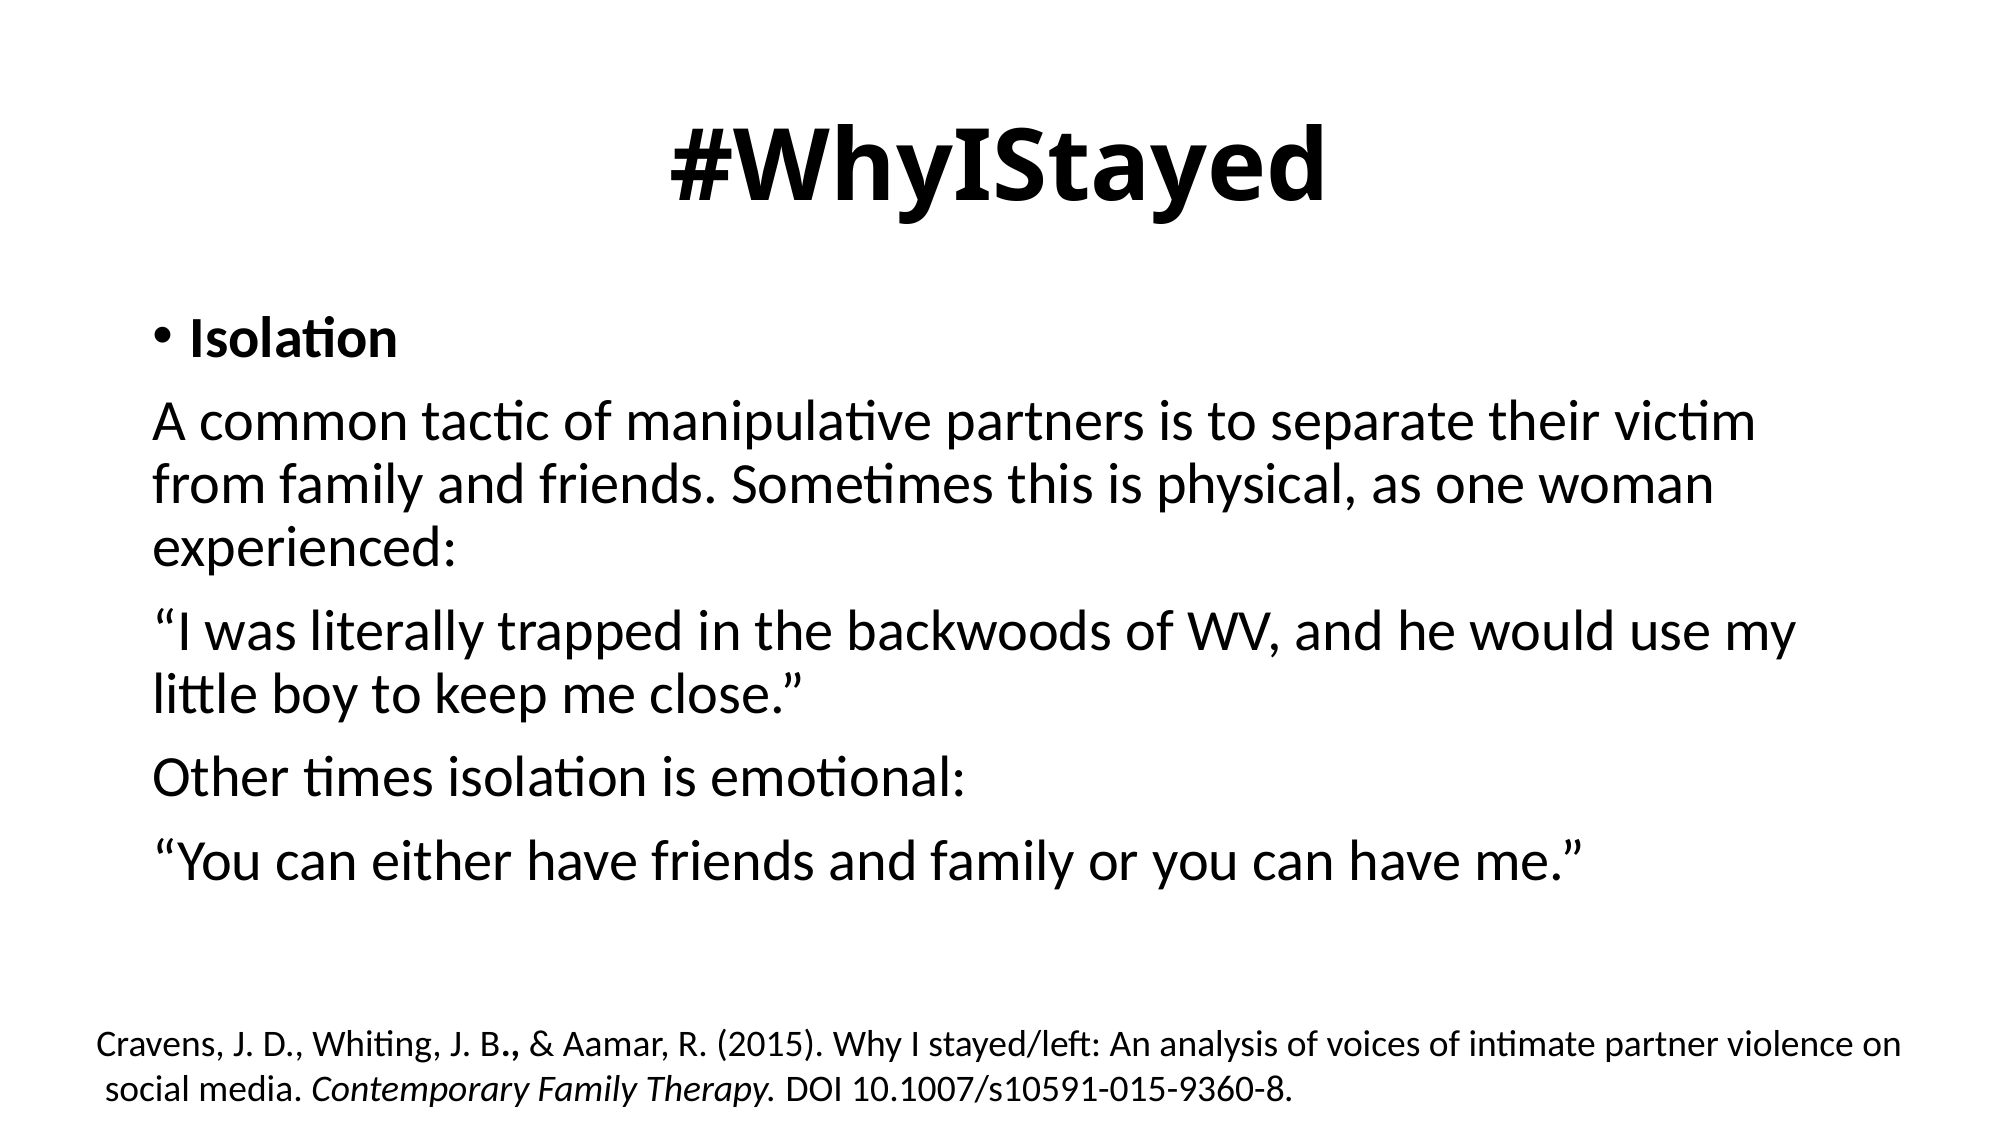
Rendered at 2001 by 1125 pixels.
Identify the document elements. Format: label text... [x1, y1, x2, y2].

list Isolation A common tactic of manipulative partners is to separate their victim from family and friends. Sometimes this is physical, as one woman experienced: “I was literally trapped in the backwoods of WV, and he would use my little boy to keep me close.” Other times isolation is emotional: “You can either have friends and family or you can have me.” [137, 299, 1863, 1012]
text_box Cravens, J. D., Whiting, J. B., & Aamar, R. (2015). Why I stayed/left: An analysis of voices of intimate partner violence on social media. Contemporary Family Therapy. DOI 10.1007/s10591-015-9360-8. [81, 1012, 1919, 1117]
title #WhyIStayed [137, 59, 1863, 278]
